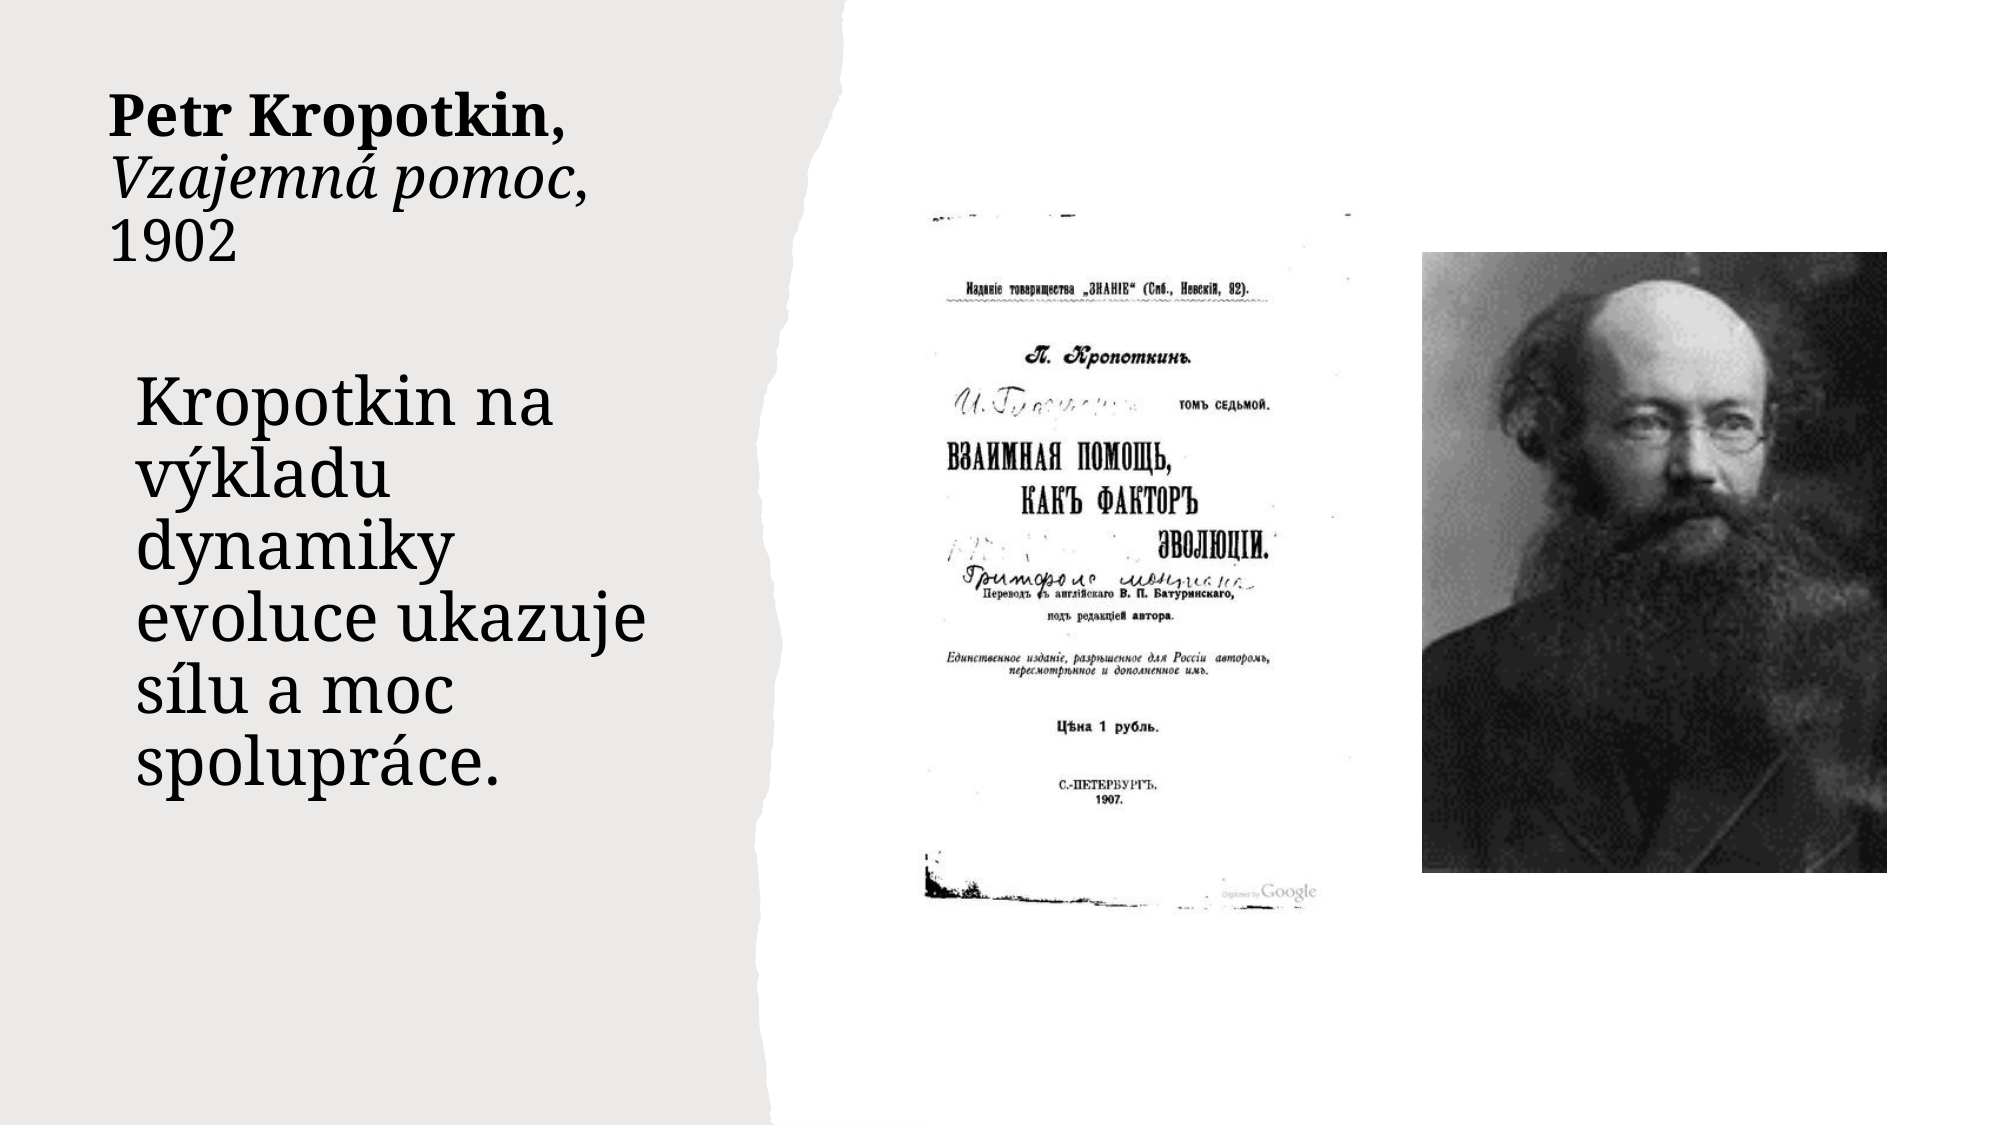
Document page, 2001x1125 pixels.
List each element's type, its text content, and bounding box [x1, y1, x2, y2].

picture [1422, 252, 1887, 873]
picture [908, 210, 1373, 914]
text_box [0, 0, 929, 1125]
text_box [756, 0, 2000, 1125]
title Petr Kropotkin, Vzajemná pomoc, 1902 [93, 71, 699, 289]
list Kropotkin na výkladu dynamiky evoluce ukazuje sílu a moc spolupráce. [120, 359, 702, 1012]
